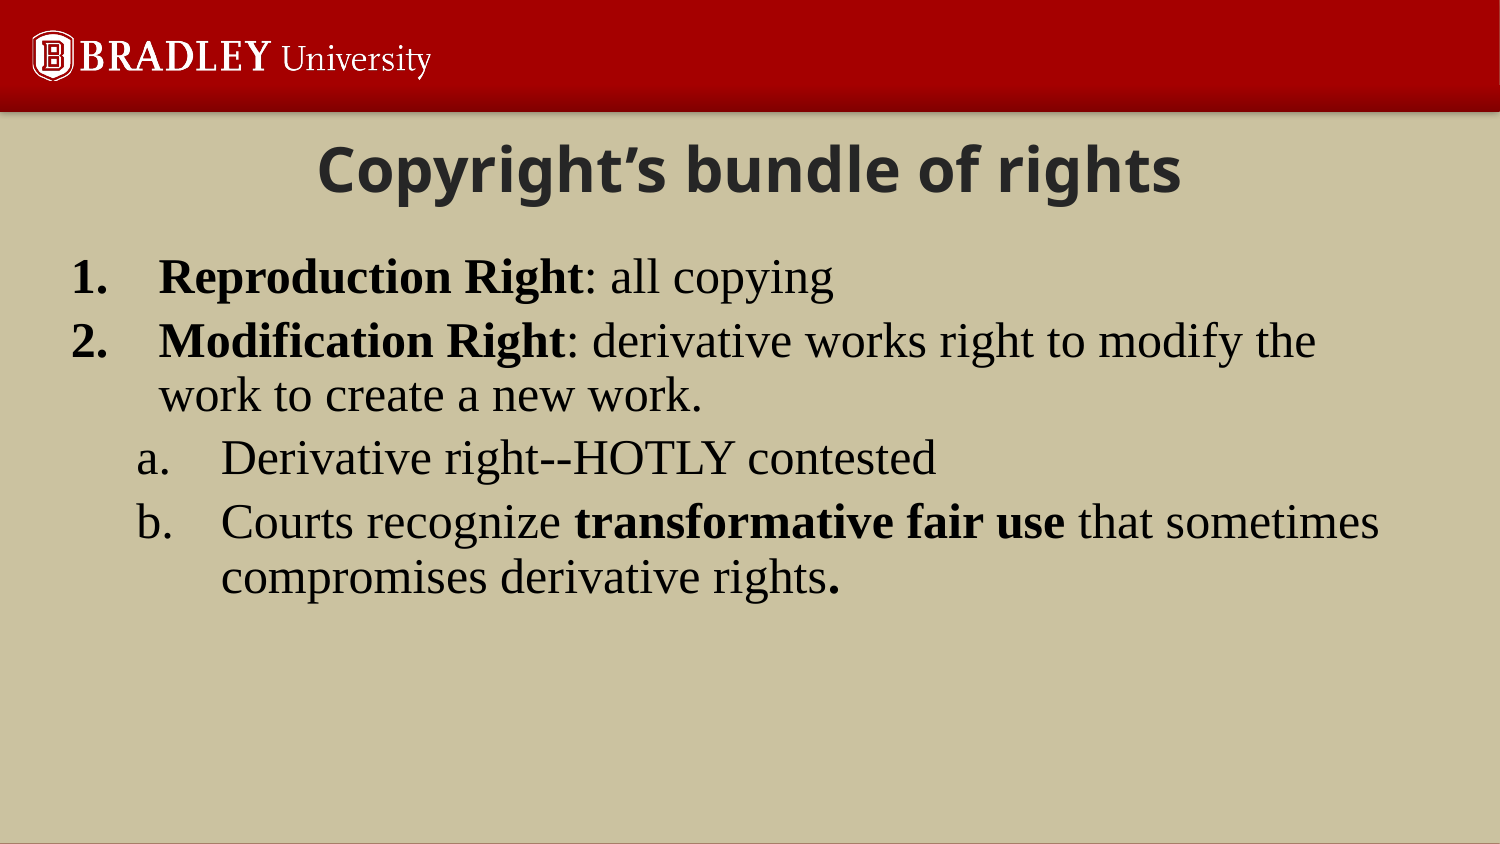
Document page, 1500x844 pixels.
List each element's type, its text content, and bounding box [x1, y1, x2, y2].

title Copyright’s bundle of rights [56, 122, 1444, 225]
list 1. Reproduction Right: all copying Modification Right: derivative works right to modify the work to create a new work. Derivative right--HOTLY contested Courts recognize transformative fair use that sometimes compromises derivative rights. [56, 242, 1444, 779]
